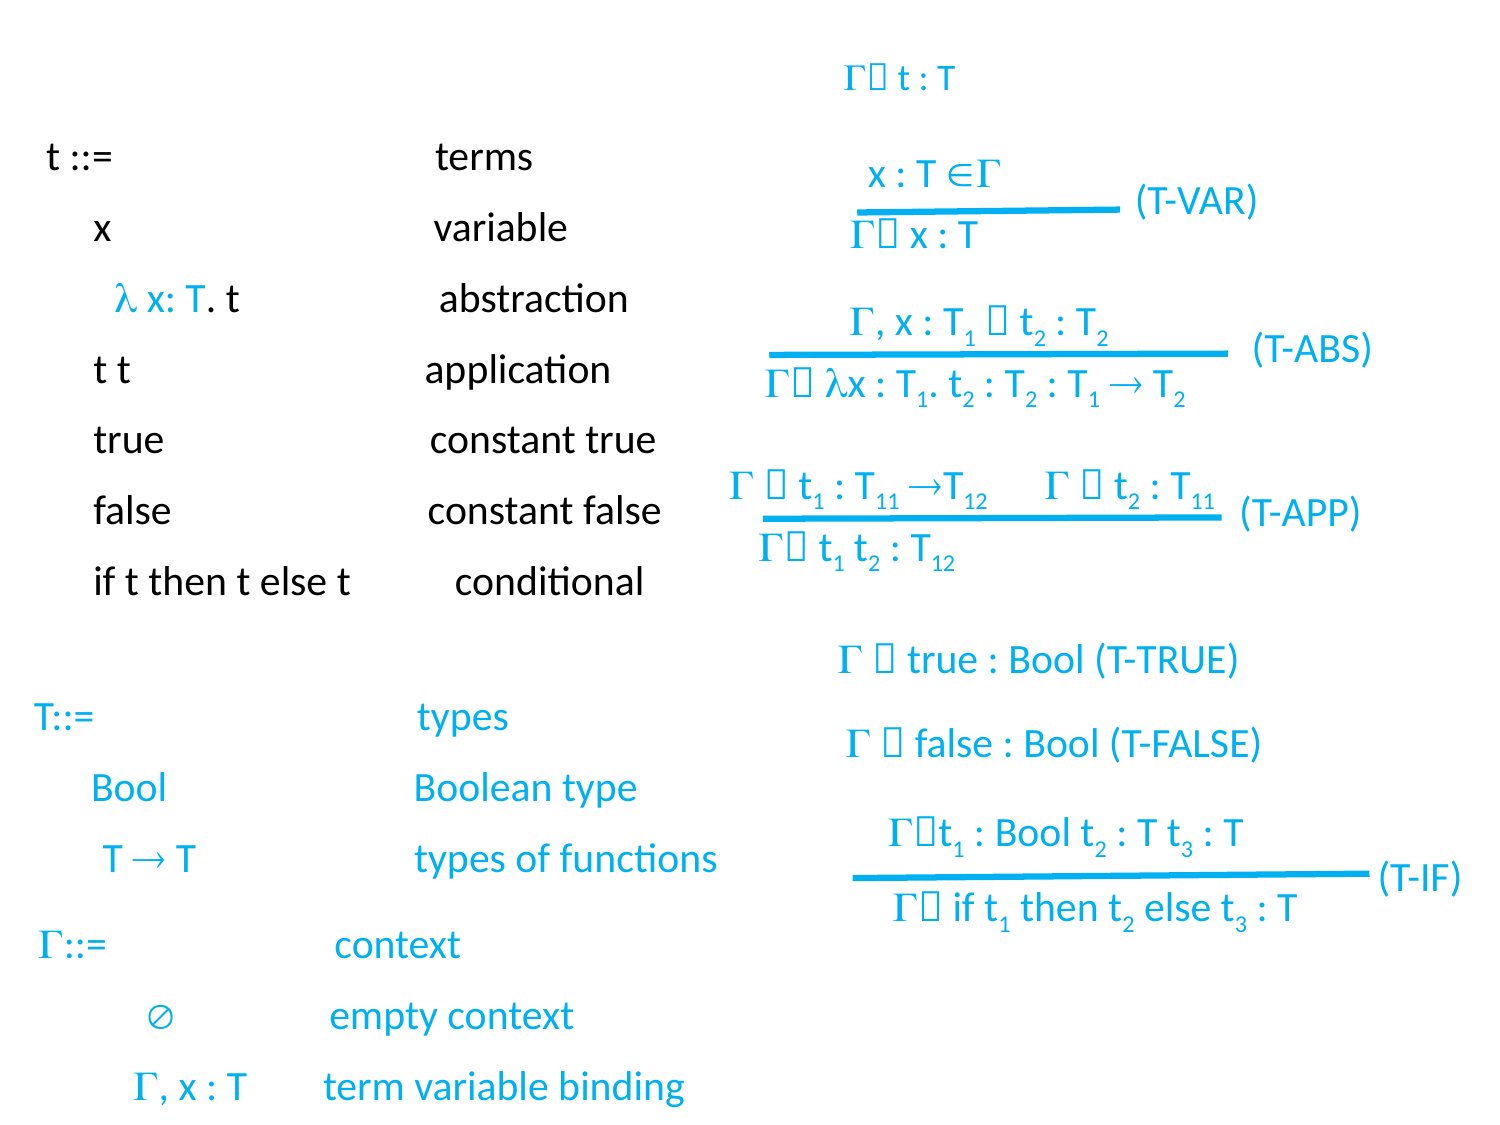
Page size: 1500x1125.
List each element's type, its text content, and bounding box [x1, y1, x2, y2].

text_box ::= context   empty context , x : T term variable binding [22, 909, 727, 1117]
text_box T::= types Bool Boolean type  T  T types of functions [19, 681, 791, 889]
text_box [749, 286, 1500, 414]
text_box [834, 137, 1384, 266]
text_box t ::= terms x variable  x: T. t abstraction t t application true constant true false constant false if t then t else t conditional [31, 121, 747, 612]
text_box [713, 449, 1488, 578]
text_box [822, 624, 1481, 939]
text_box  t : T [828, 45, 1325, 106]
